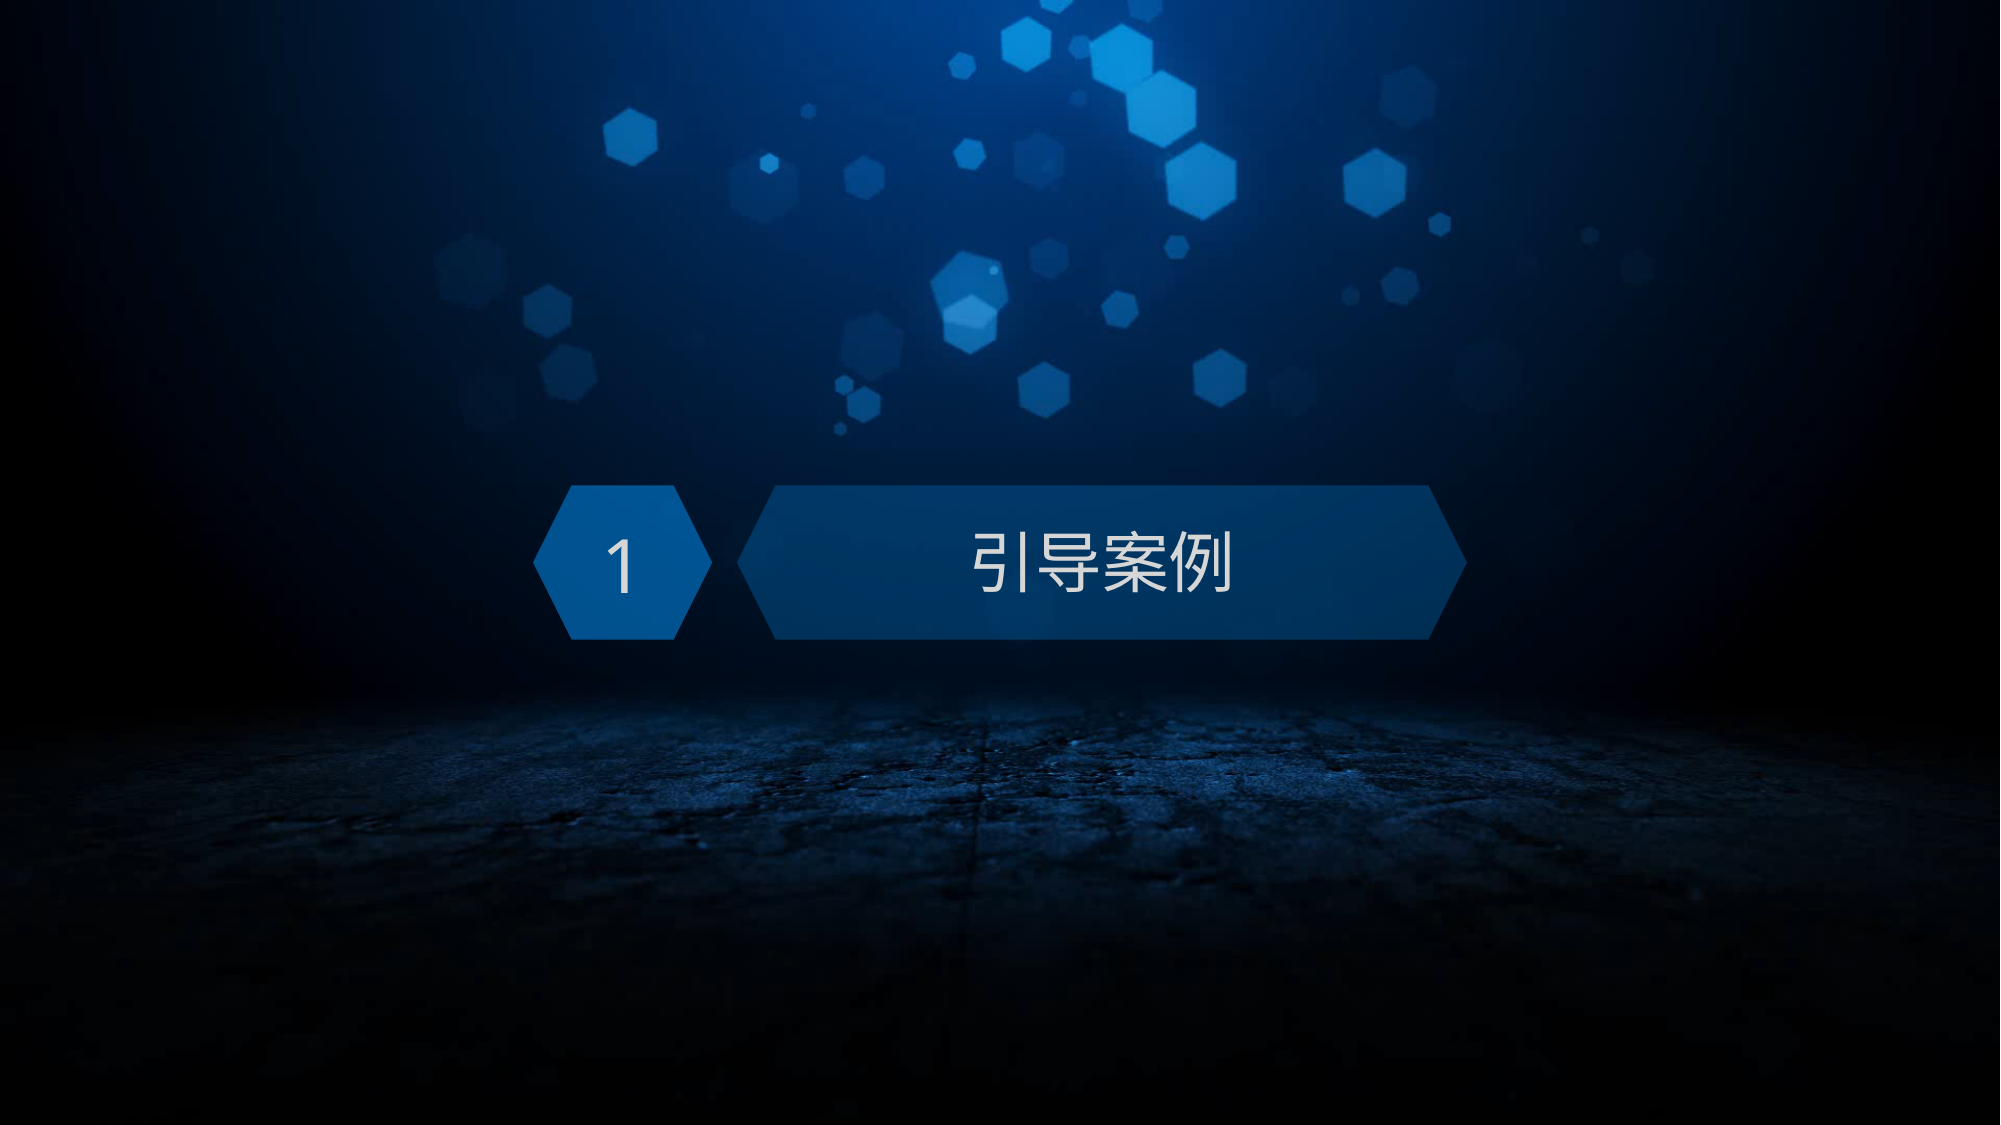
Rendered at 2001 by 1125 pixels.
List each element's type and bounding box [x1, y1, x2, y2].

picture [0, 0, 2000, 1125]
text_box [532, 485, 1467, 640]
